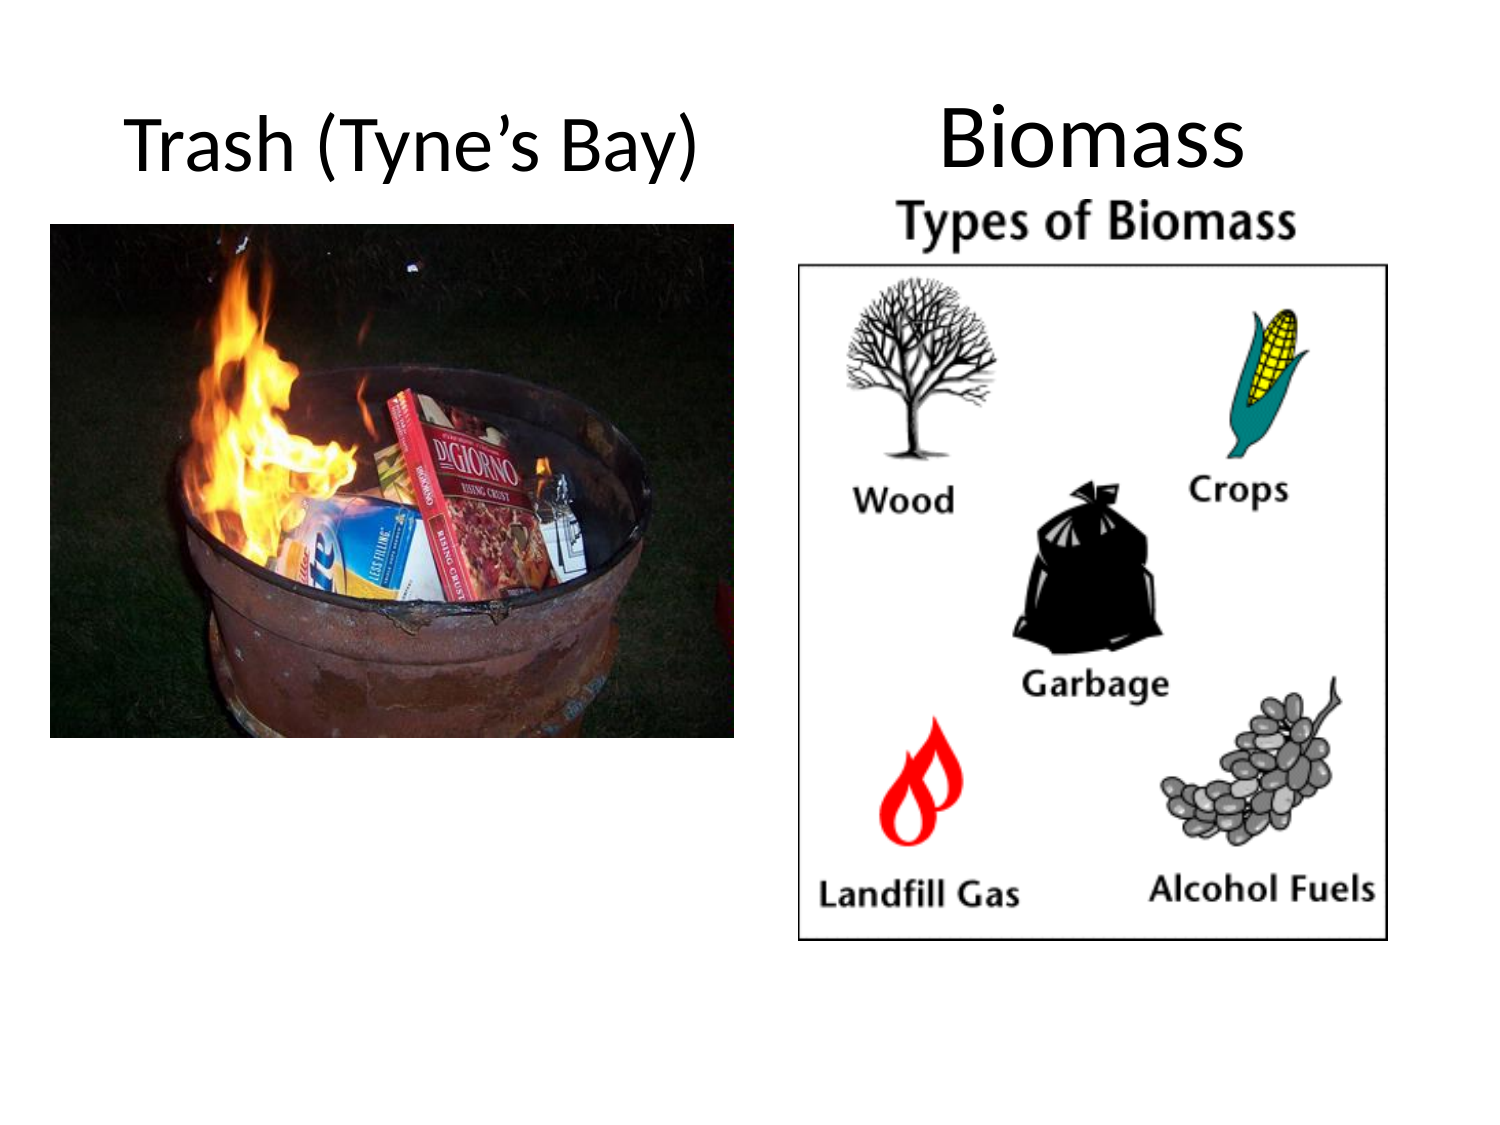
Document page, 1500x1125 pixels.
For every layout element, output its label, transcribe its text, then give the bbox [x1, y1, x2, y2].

picture [797, 199, 1388, 941]
picture [49, 224, 734, 738]
text_box Biomass [749, 37, 1436, 225]
title Trash (Tyne’s Bay) [75, 45, 750, 233]
